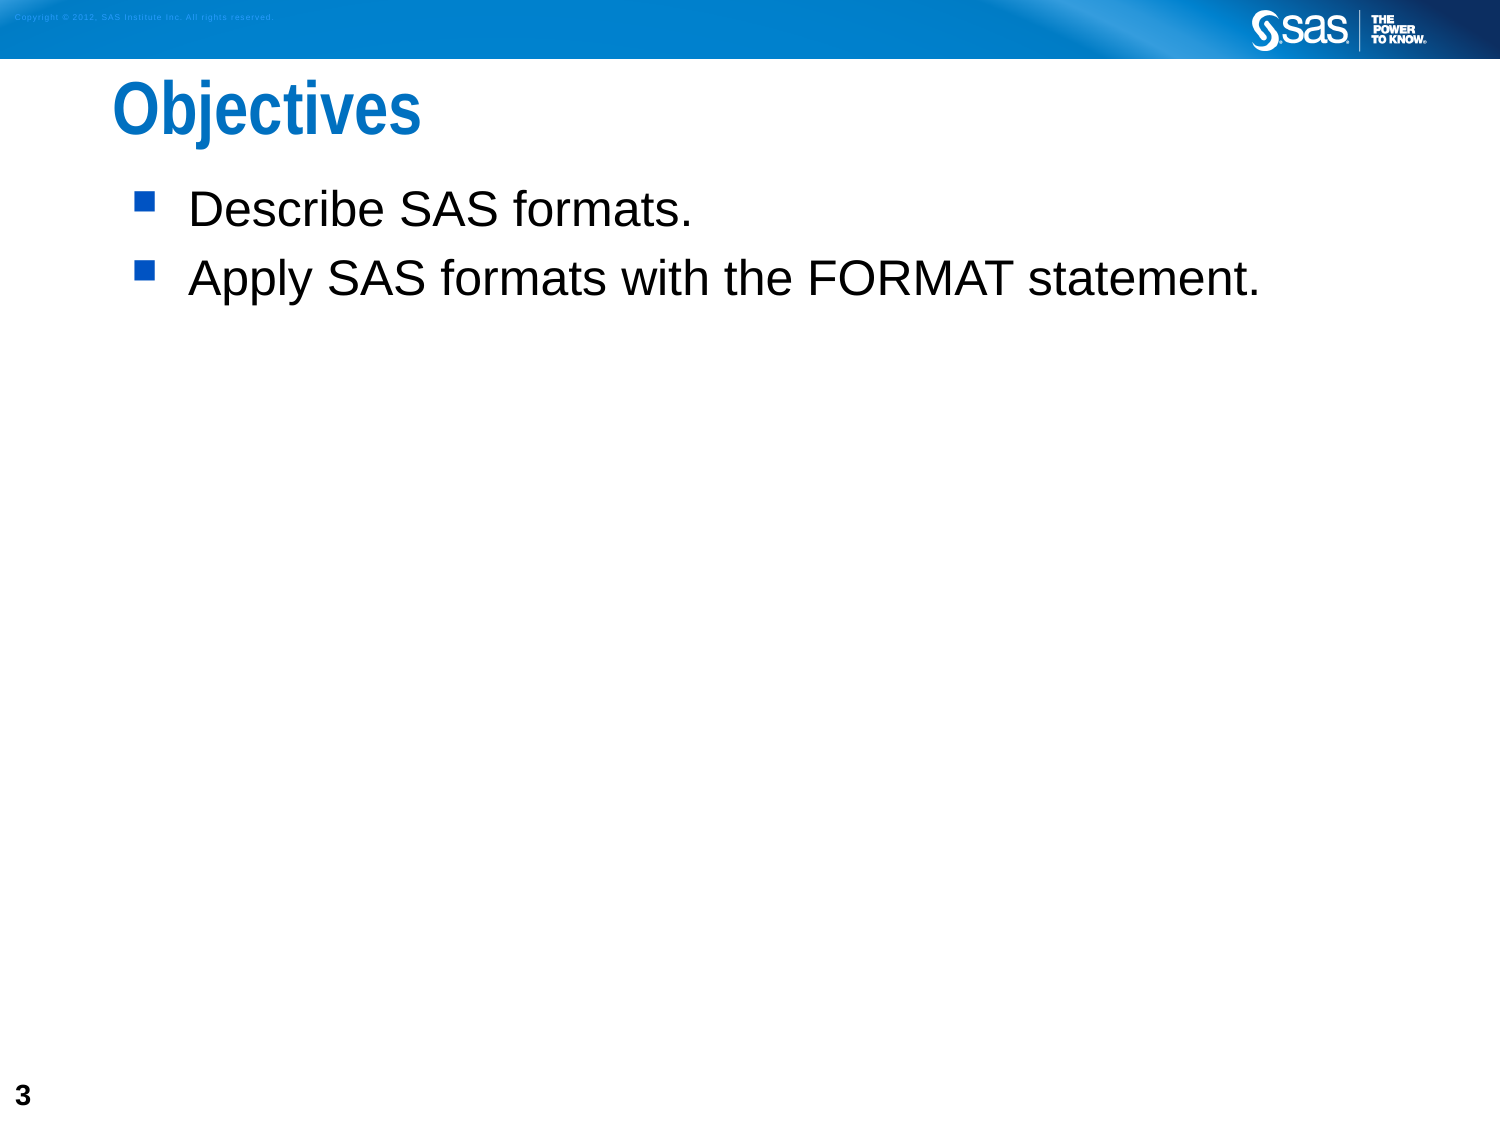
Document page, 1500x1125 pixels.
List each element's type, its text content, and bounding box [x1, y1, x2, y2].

list Describe SAS formats. Apply SAS formats with the FORMAT statement. [112, 176, 1400, 876]
picture [0, 0, 1500, 59]
title Objectives [112, 75, 1500, 187]
